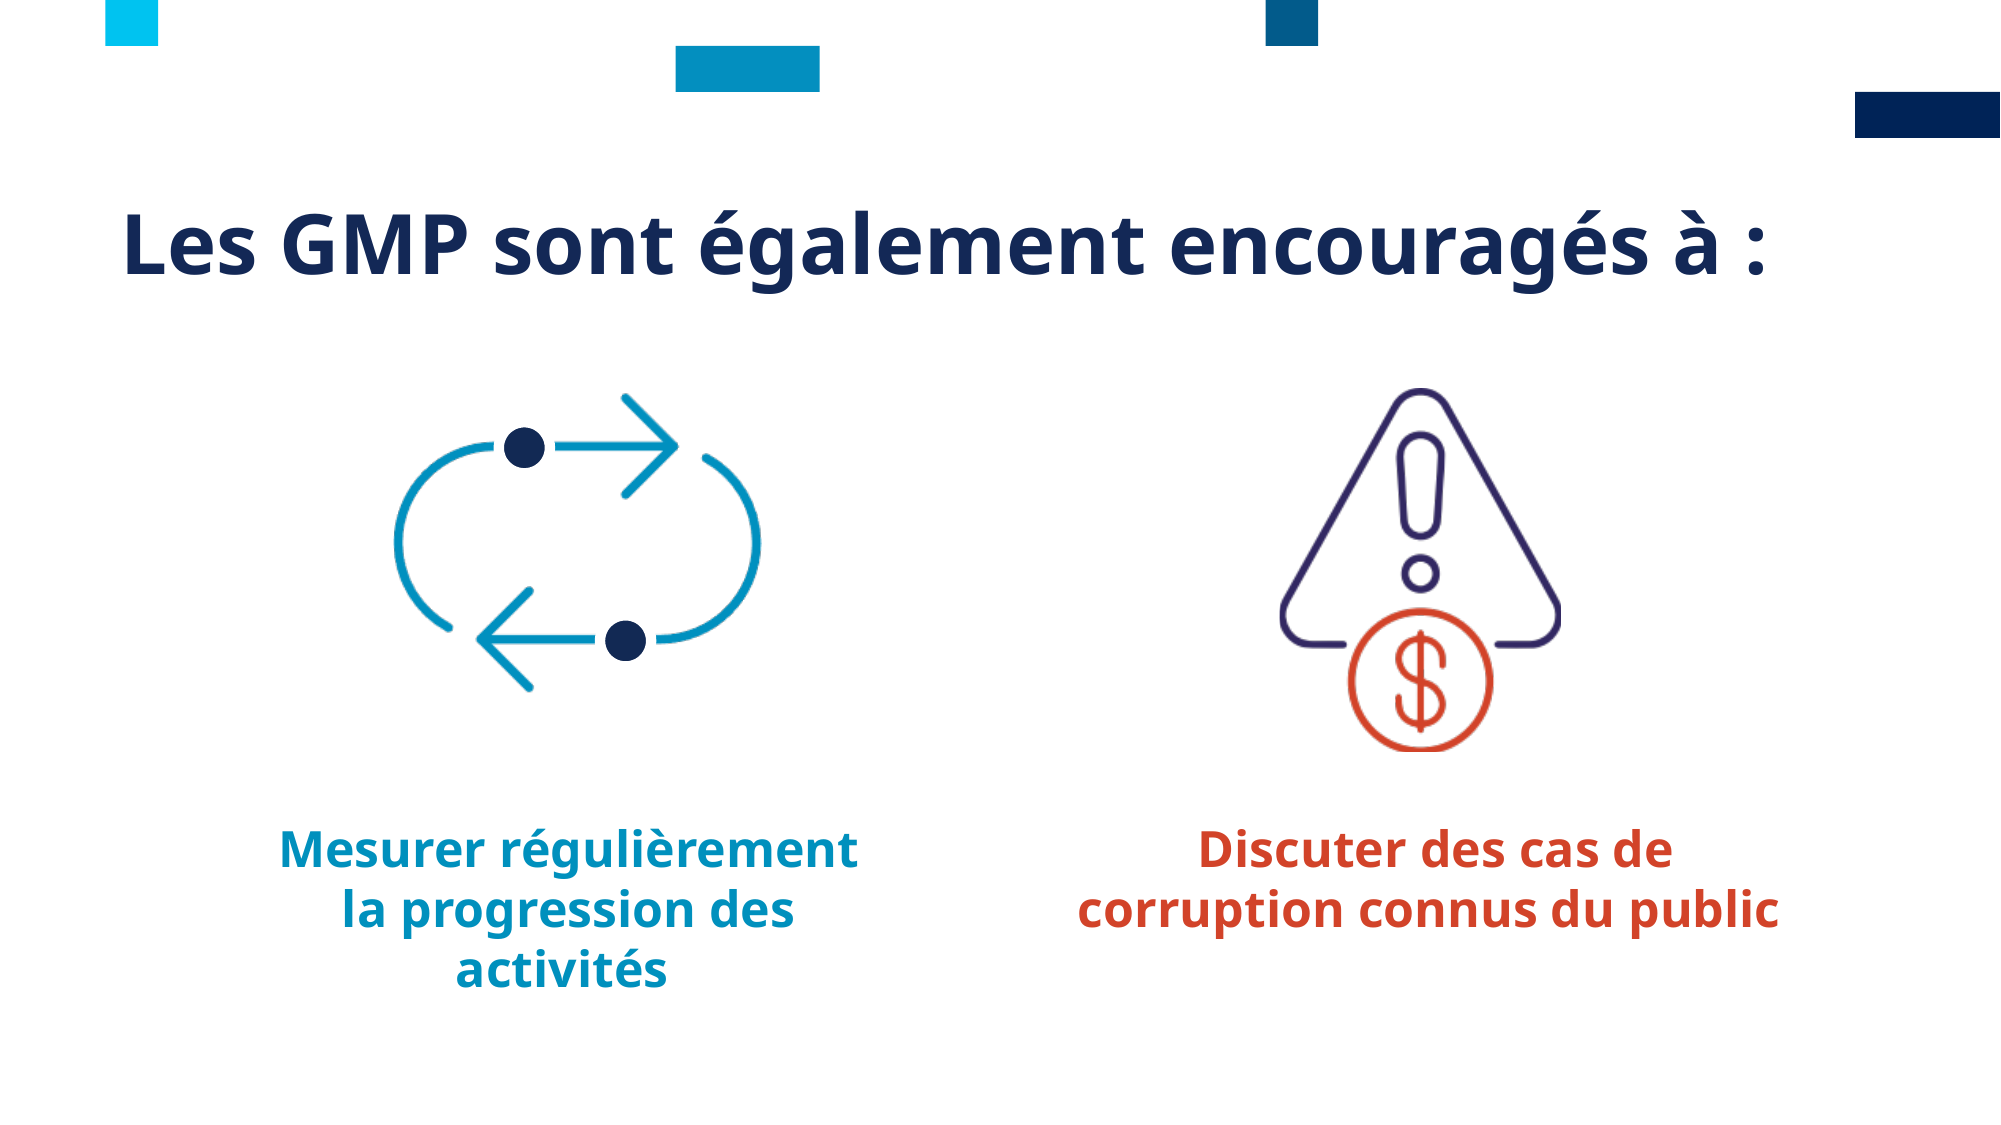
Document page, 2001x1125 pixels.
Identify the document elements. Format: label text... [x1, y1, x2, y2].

text_box Mesurer régulièrement la progression des activités [242, 810, 895, 1006]
picture [393, 391, 762, 695]
text_box Discuter des cas de corruption connus du public [1048, 810, 1824, 946]
picture [1279, 388, 1561, 752]
title Les GMP sont également encouragés à : [105, 196, 1895, 307]
